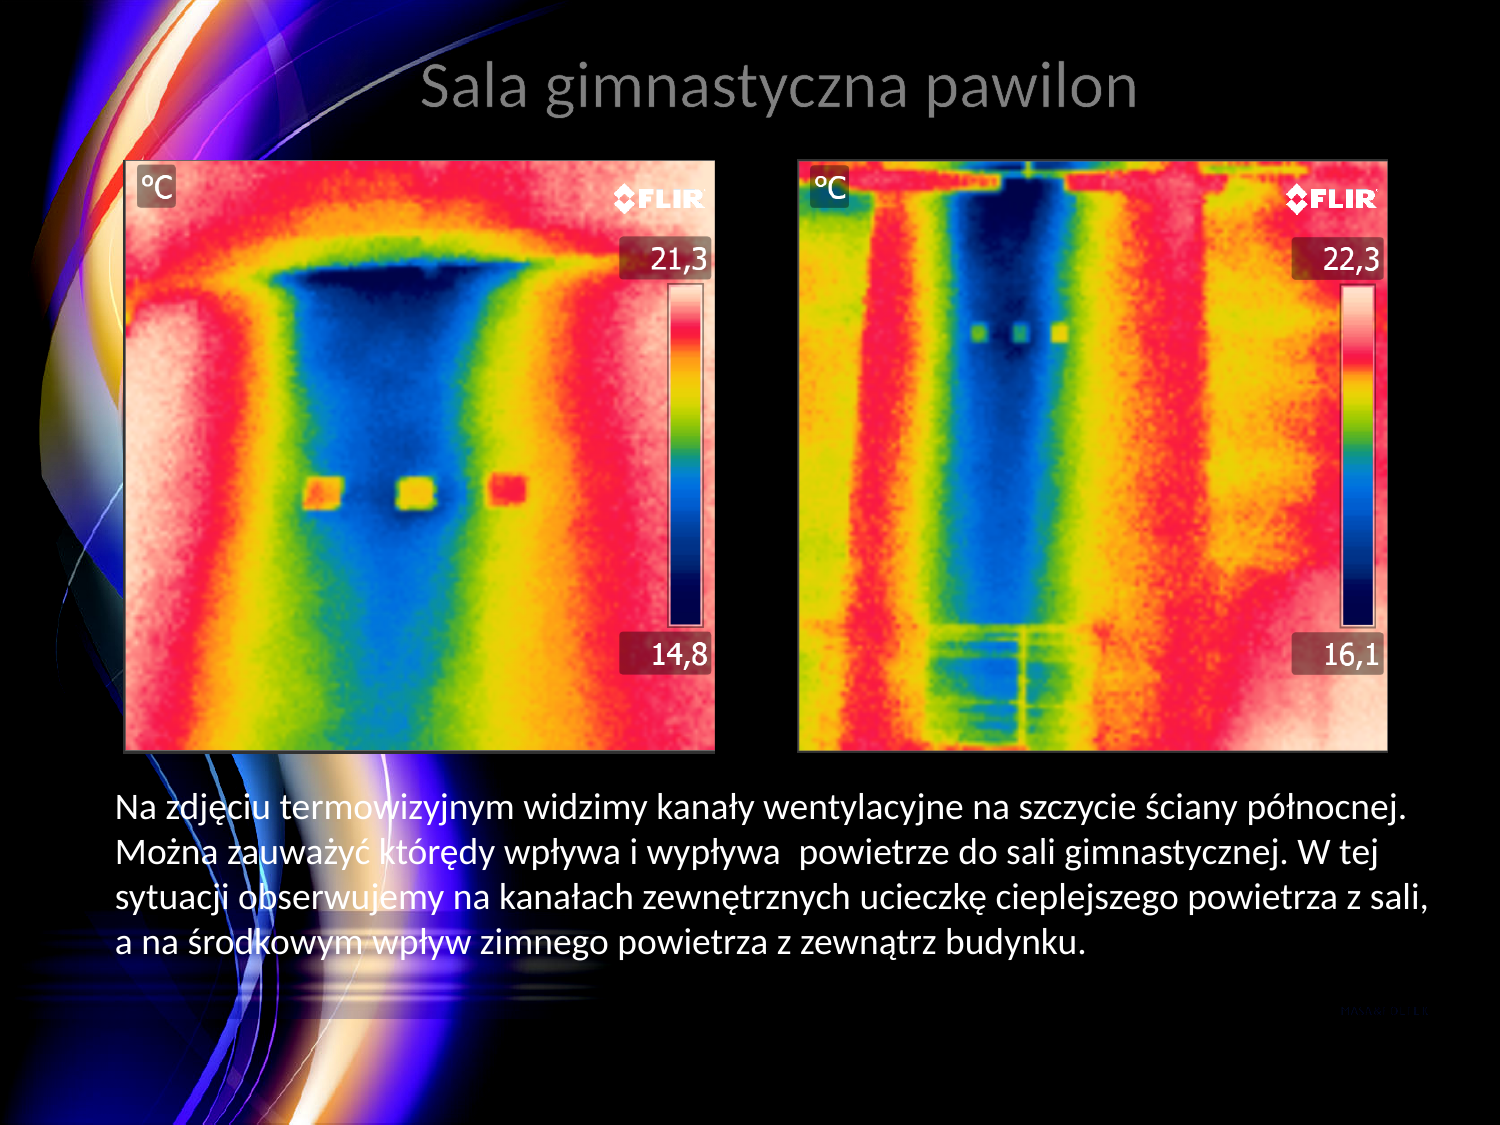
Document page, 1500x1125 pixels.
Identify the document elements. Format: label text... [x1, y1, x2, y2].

text_box Sala gimnastyczna pawilon [404, 33, 1155, 128]
text_box Na zdjęciu termowizyjnym widzimy kanały wentylacyjne na szczycie ściany północnej. Można zauważyć którędy wpływa i wypływa powietrze do sali gimnastycznej. W tej sytuacji obserwujemy na kanałach zewnętrznych ucieczkę cieplejszego powietrza z sali, a na środkowym wpływ zimnego powietrza z zewnątrz budynku. [100, 775, 1459, 970]
picture [0, 0, 1500, 1125]
